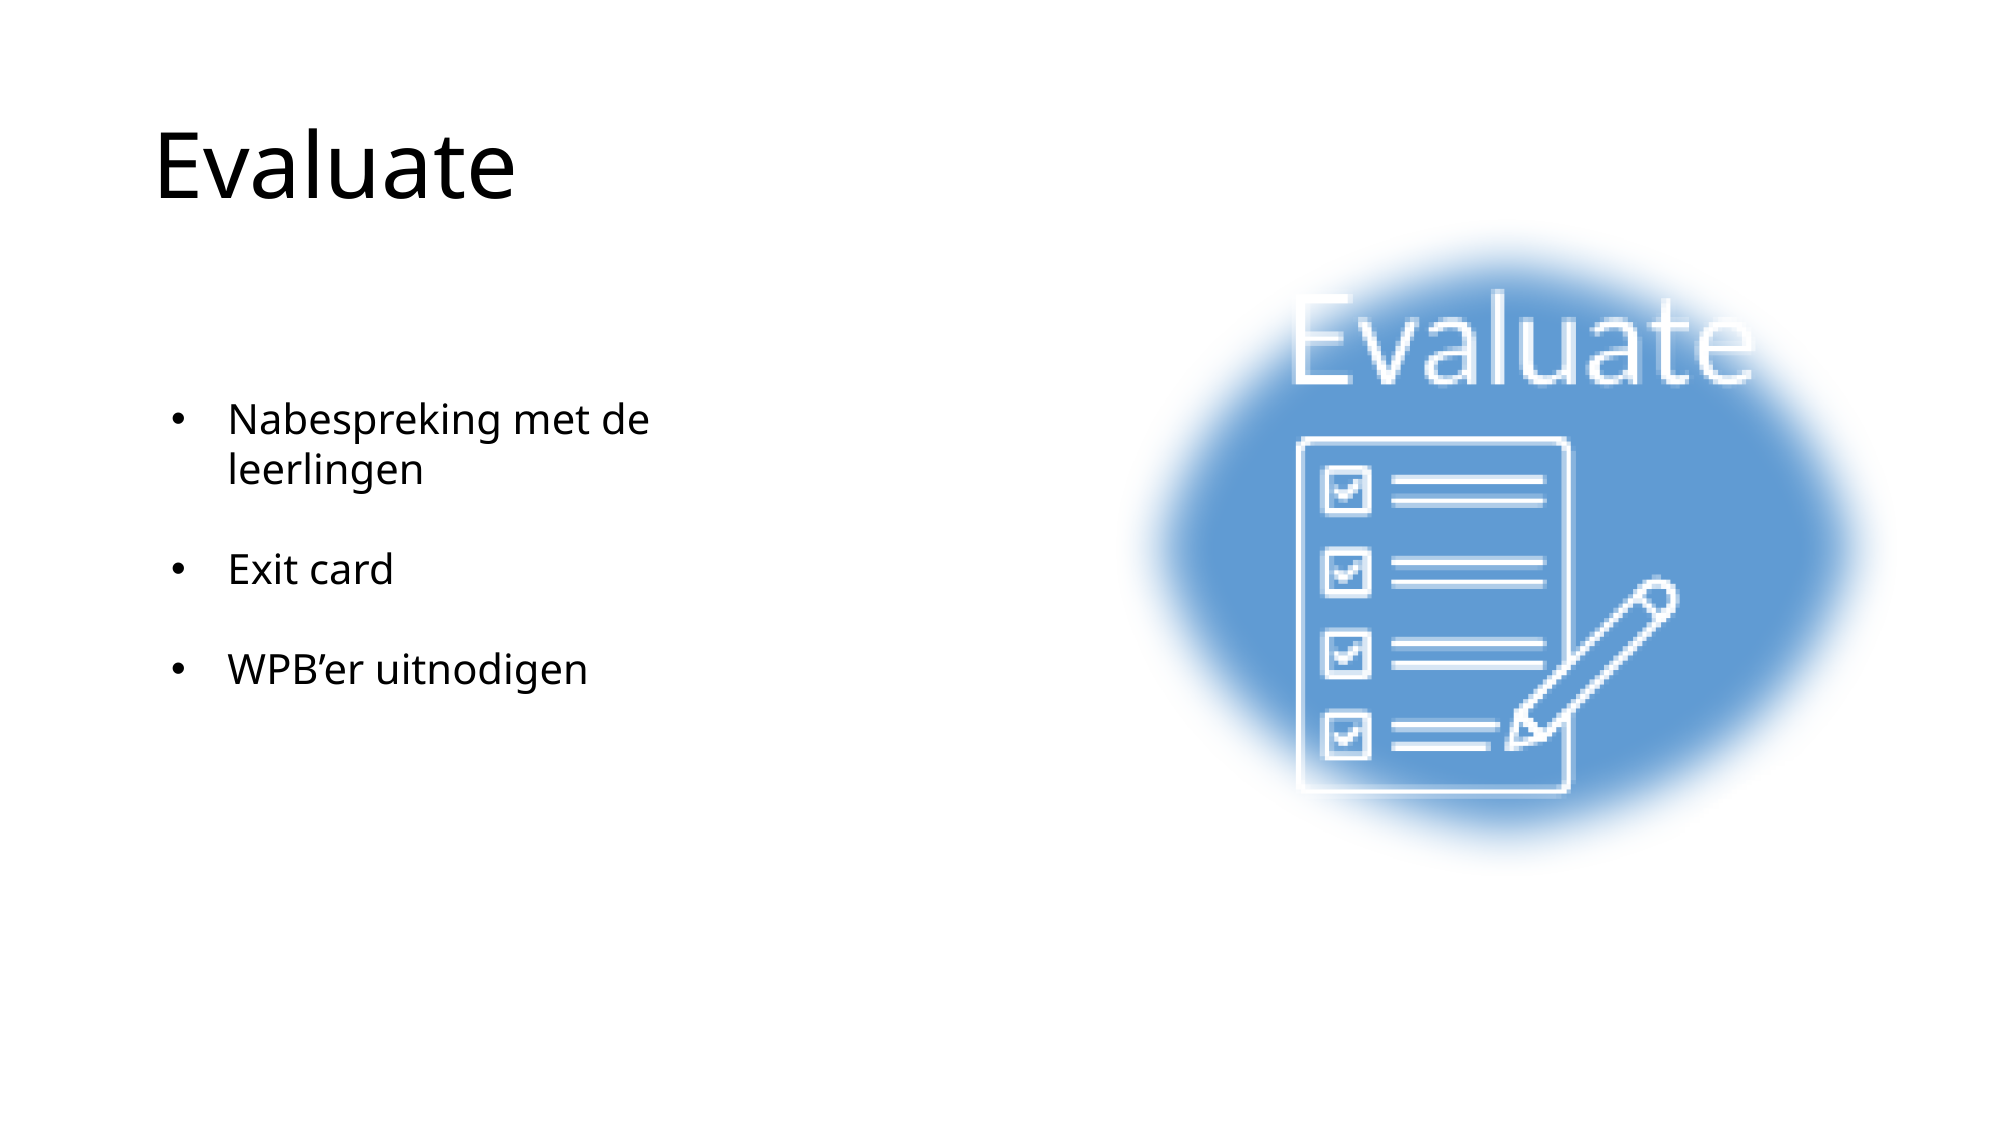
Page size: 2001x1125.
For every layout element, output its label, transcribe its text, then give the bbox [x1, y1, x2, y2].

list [1105, 212, 1908, 884]
text_box Nabespreking met de leerlingen Exit card WPB’er uitnodigen [156, 385, 850, 901]
title Evaluate [137, 59, 1863, 278]
